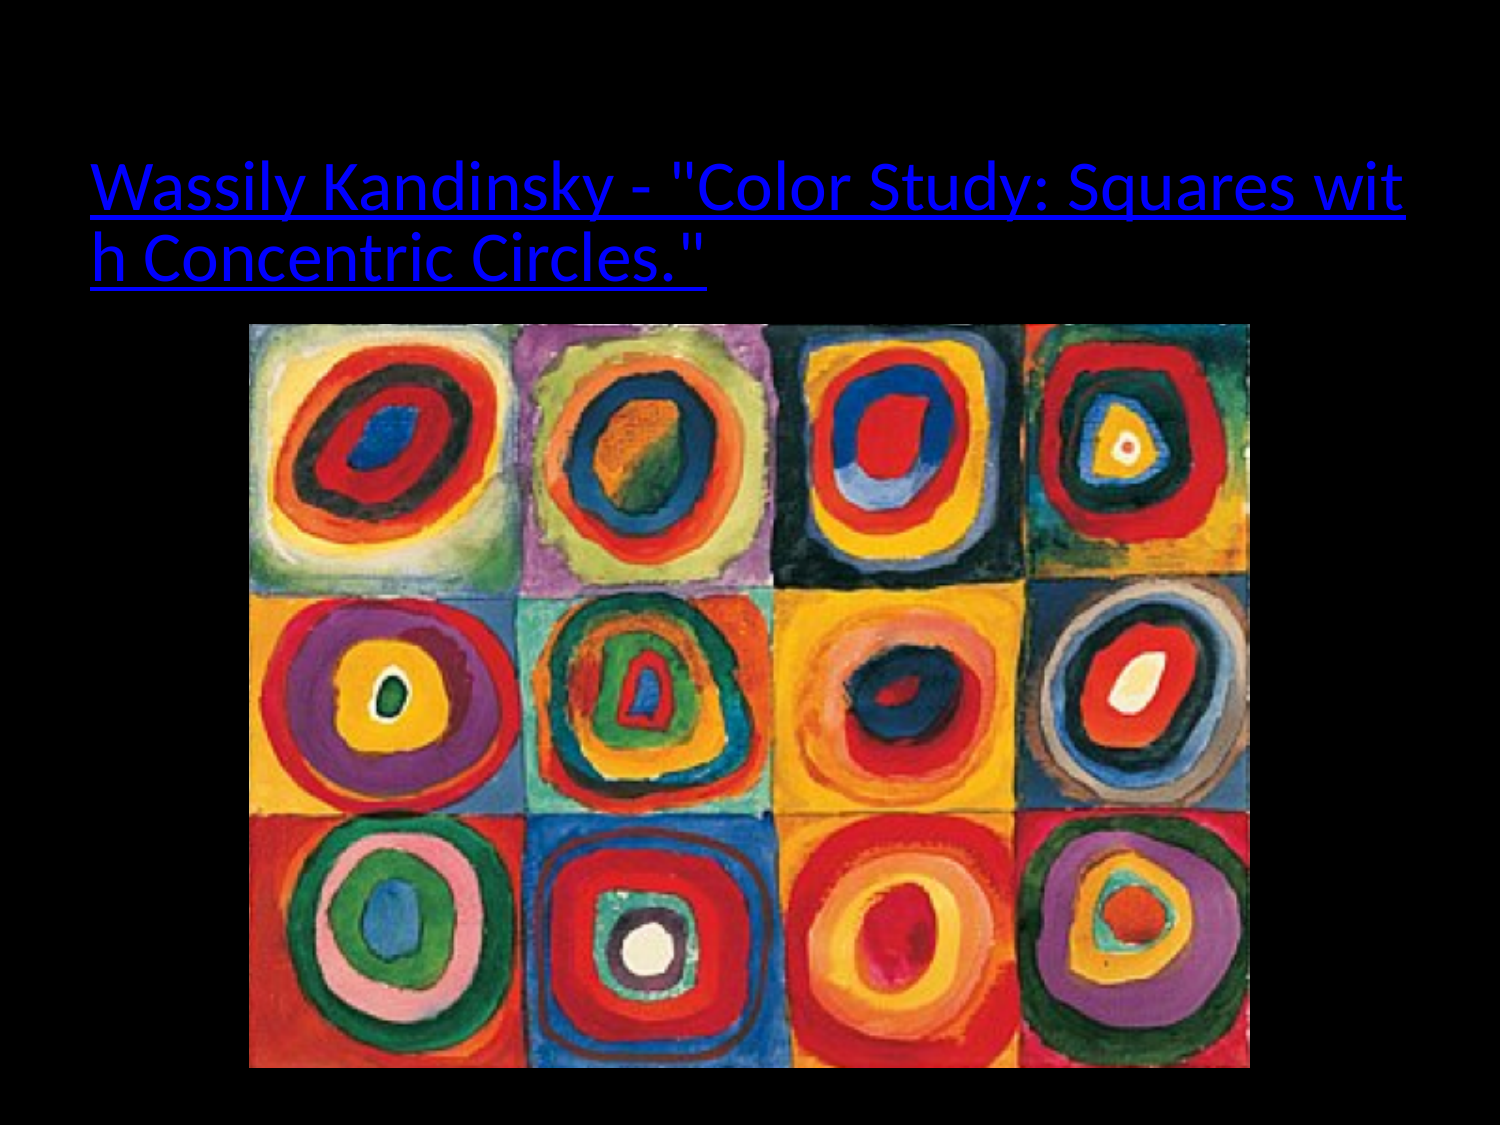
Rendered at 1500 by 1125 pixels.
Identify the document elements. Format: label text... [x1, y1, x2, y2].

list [74, 324, 1426, 1068]
title er, Wassily Kandinsky - "Color Study: Squares with Concentric Circles." [75, 45, 1425, 233]
